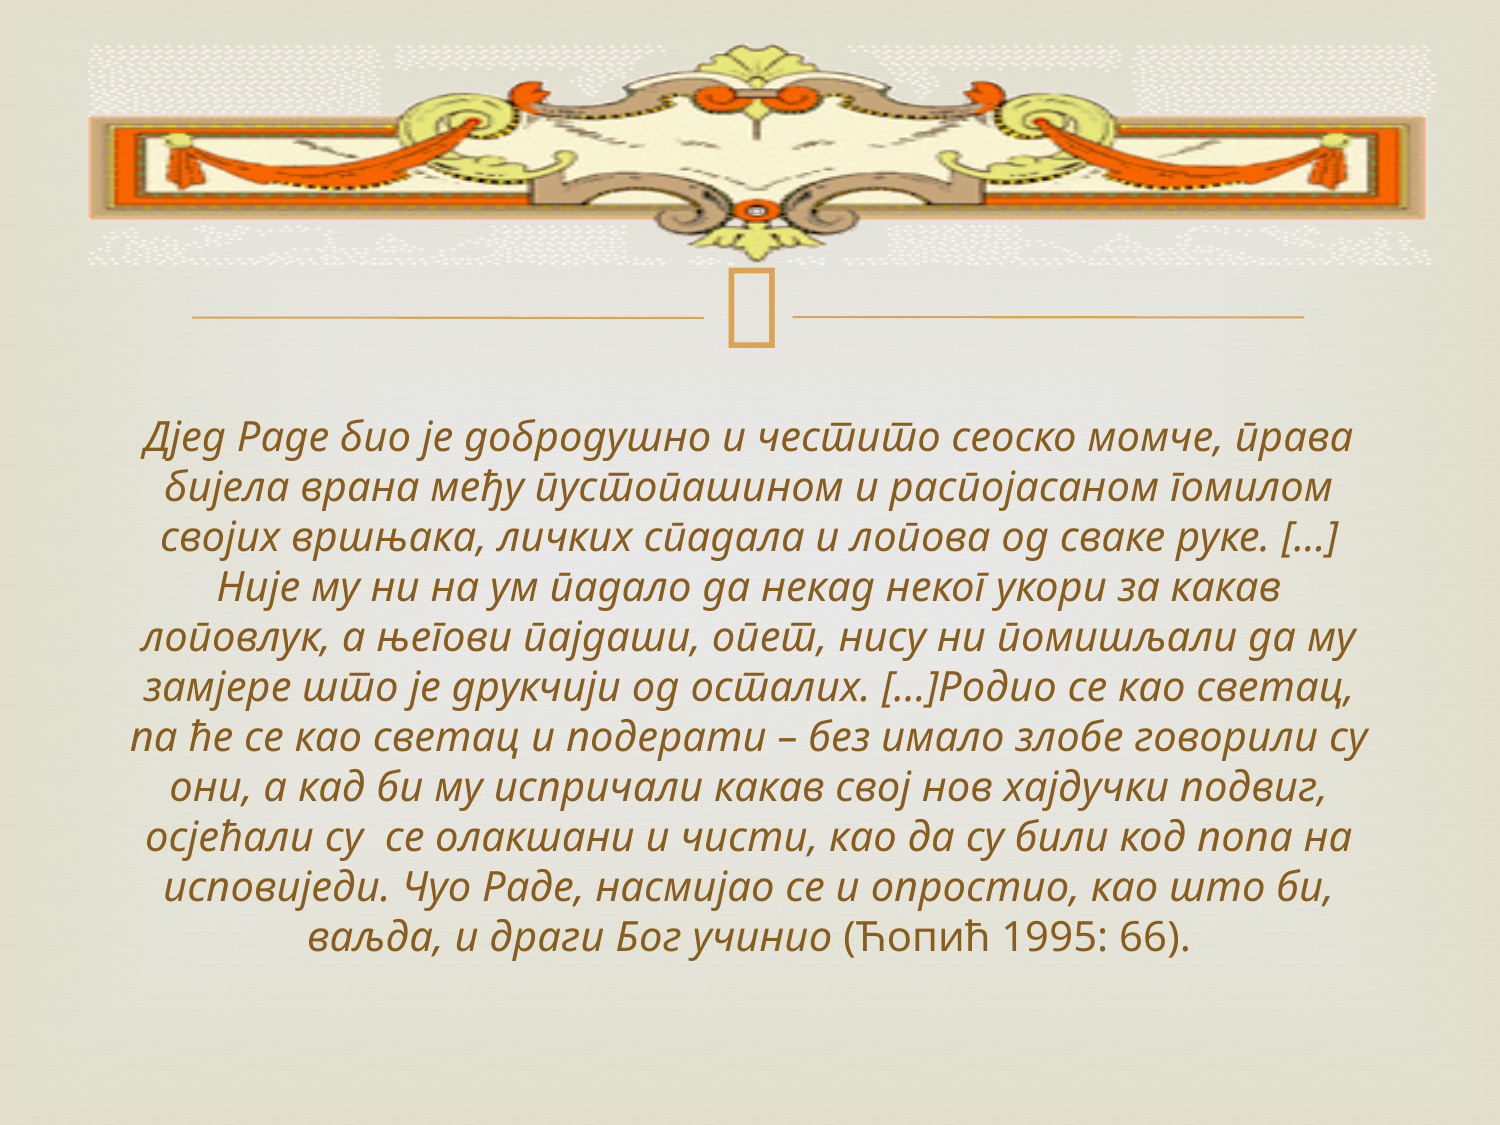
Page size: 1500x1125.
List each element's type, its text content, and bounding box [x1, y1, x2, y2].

title Дјед Раде био је добродушно и честито сеоско момче, права бијела врана међу пустопашином и распојасаном гомилом својих вршњака, личких спадала и лопова од сваке руке. [...] Није му ни на ум падало да некад неког укори за какав лоповлук, а његови пајдаши, опет, нису ни помишљали да му замјере што је друкчији од осталих. [...]Родио се као светац, па ће се као светац и подерати – без имало злобе говорили су они, а кад би му испричали какав свој нов хајдучки подвиг, осјећали су се олакшани и чисти, као да су били код попа на исповиједи. Чуо Раде, насмијао се и опростио, као што би, ваљда, и драги Бог учинио (Ћопић 1995: 66). [112, 373, 1386, 1047]
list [87, 42, 1436, 266]
